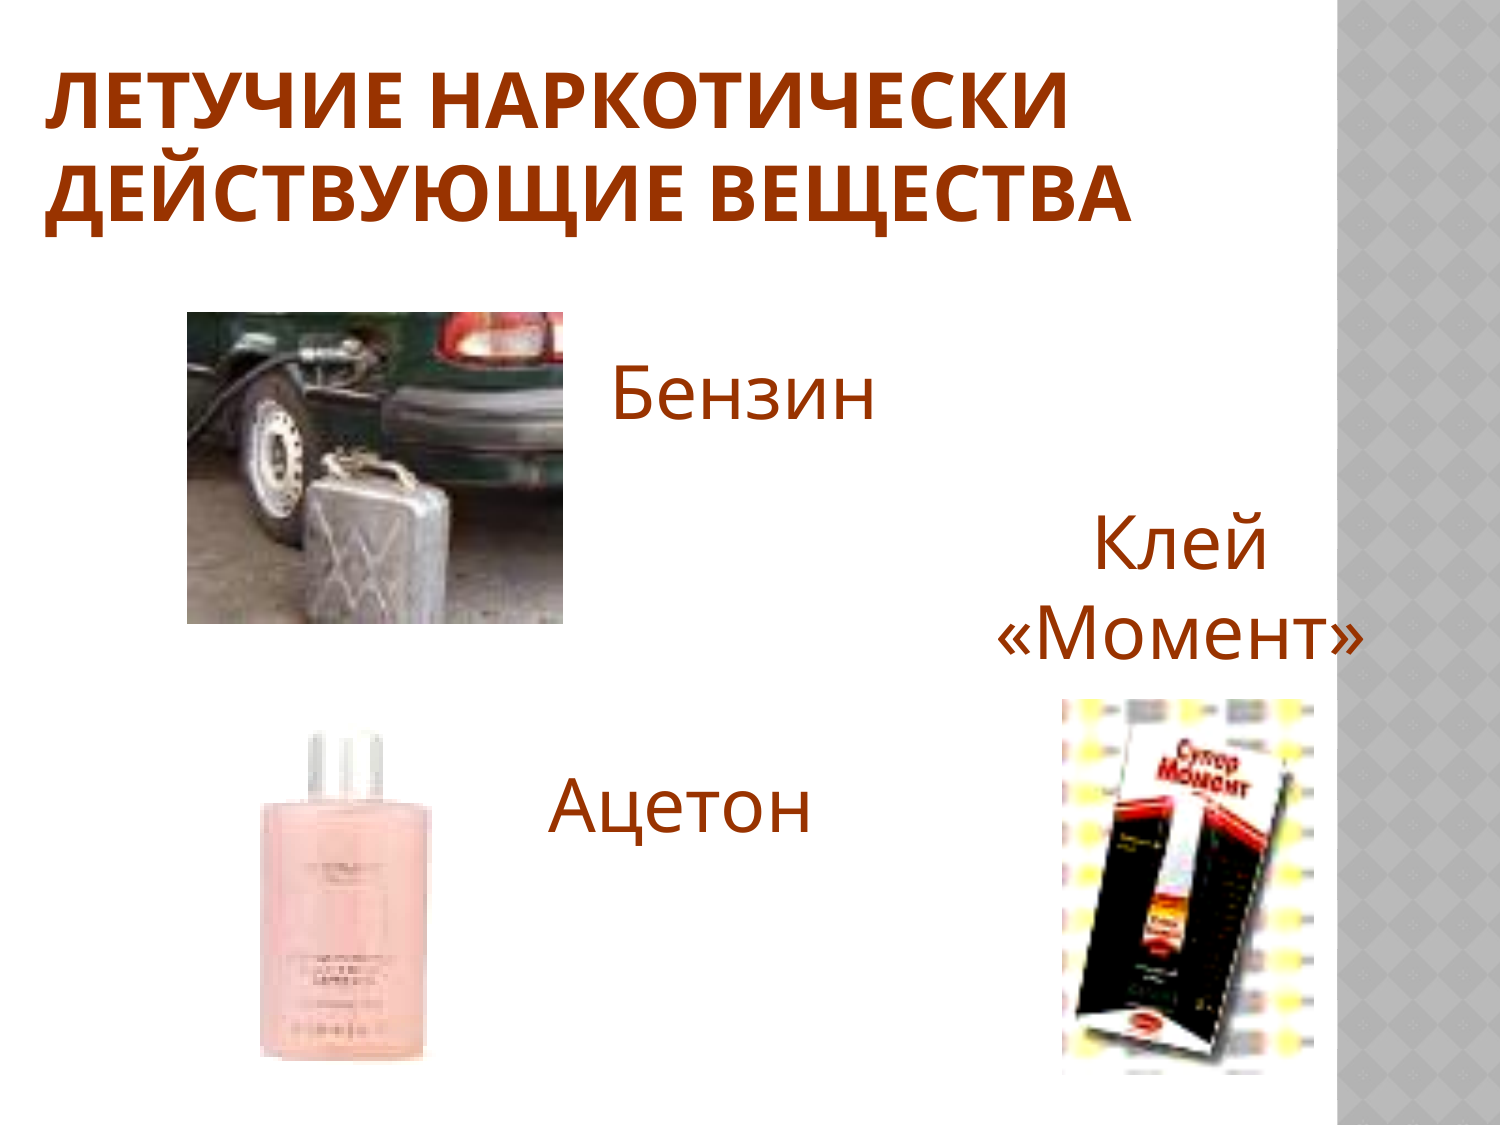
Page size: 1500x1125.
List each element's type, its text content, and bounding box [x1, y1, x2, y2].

picture [186, 312, 563, 625]
picture [1062, 699, 1314, 1076]
title Летучие наркотически действующие вещества [37, 50, 1313, 238]
picture [211, 711, 472, 1088]
text_box Ацетон [477, 749, 1000, 855]
text_box Клей «Момент» [949, 487, 1413, 683]
text_box Бензин [567, 337, 1113, 443]
